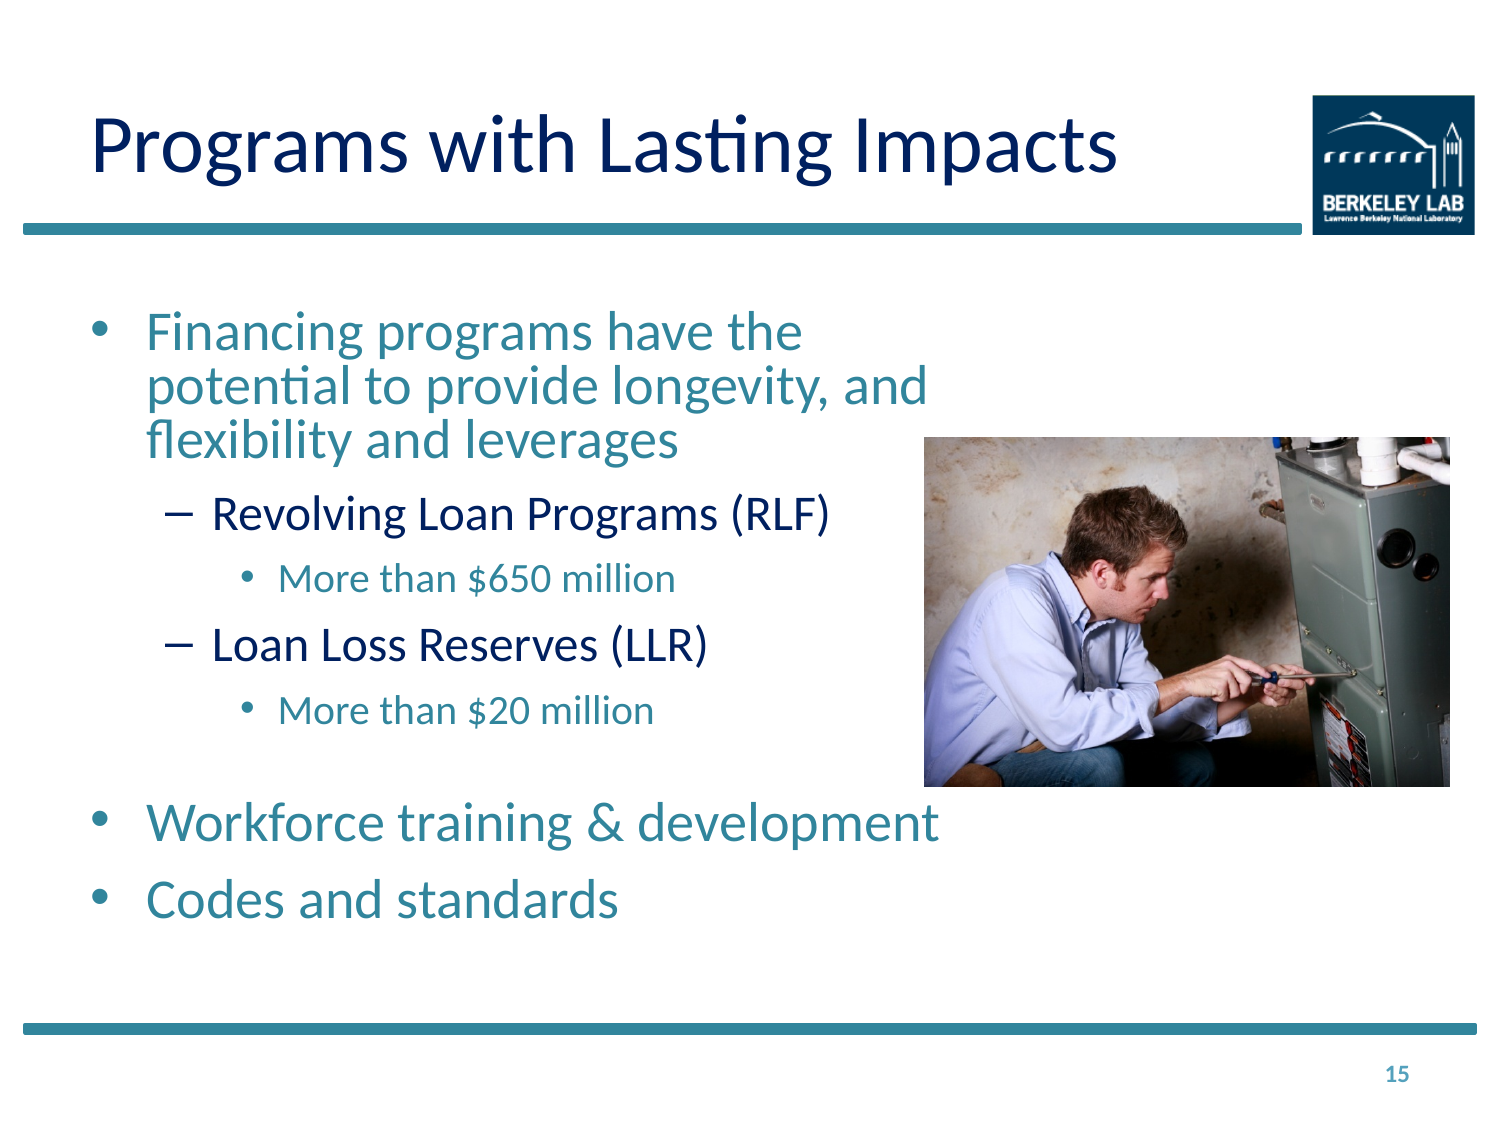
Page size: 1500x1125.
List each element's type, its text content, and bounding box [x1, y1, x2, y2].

picture [924, 437, 1451, 788]
picture [1312, 95, 1475, 235]
slide_number 15 [1074, 1042, 1425, 1103]
title Programs with Lasting Impacts [74, 44, 1426, 233]
list Financing programs have the potential to provide longevity, and flexibility and leverages Revolving Loan Programs (RLF) More than $650 million Loan Loss Reserves (LLR) More than $20 million Workforce training & development Codes and standards [74, 299, 1013, 963]
